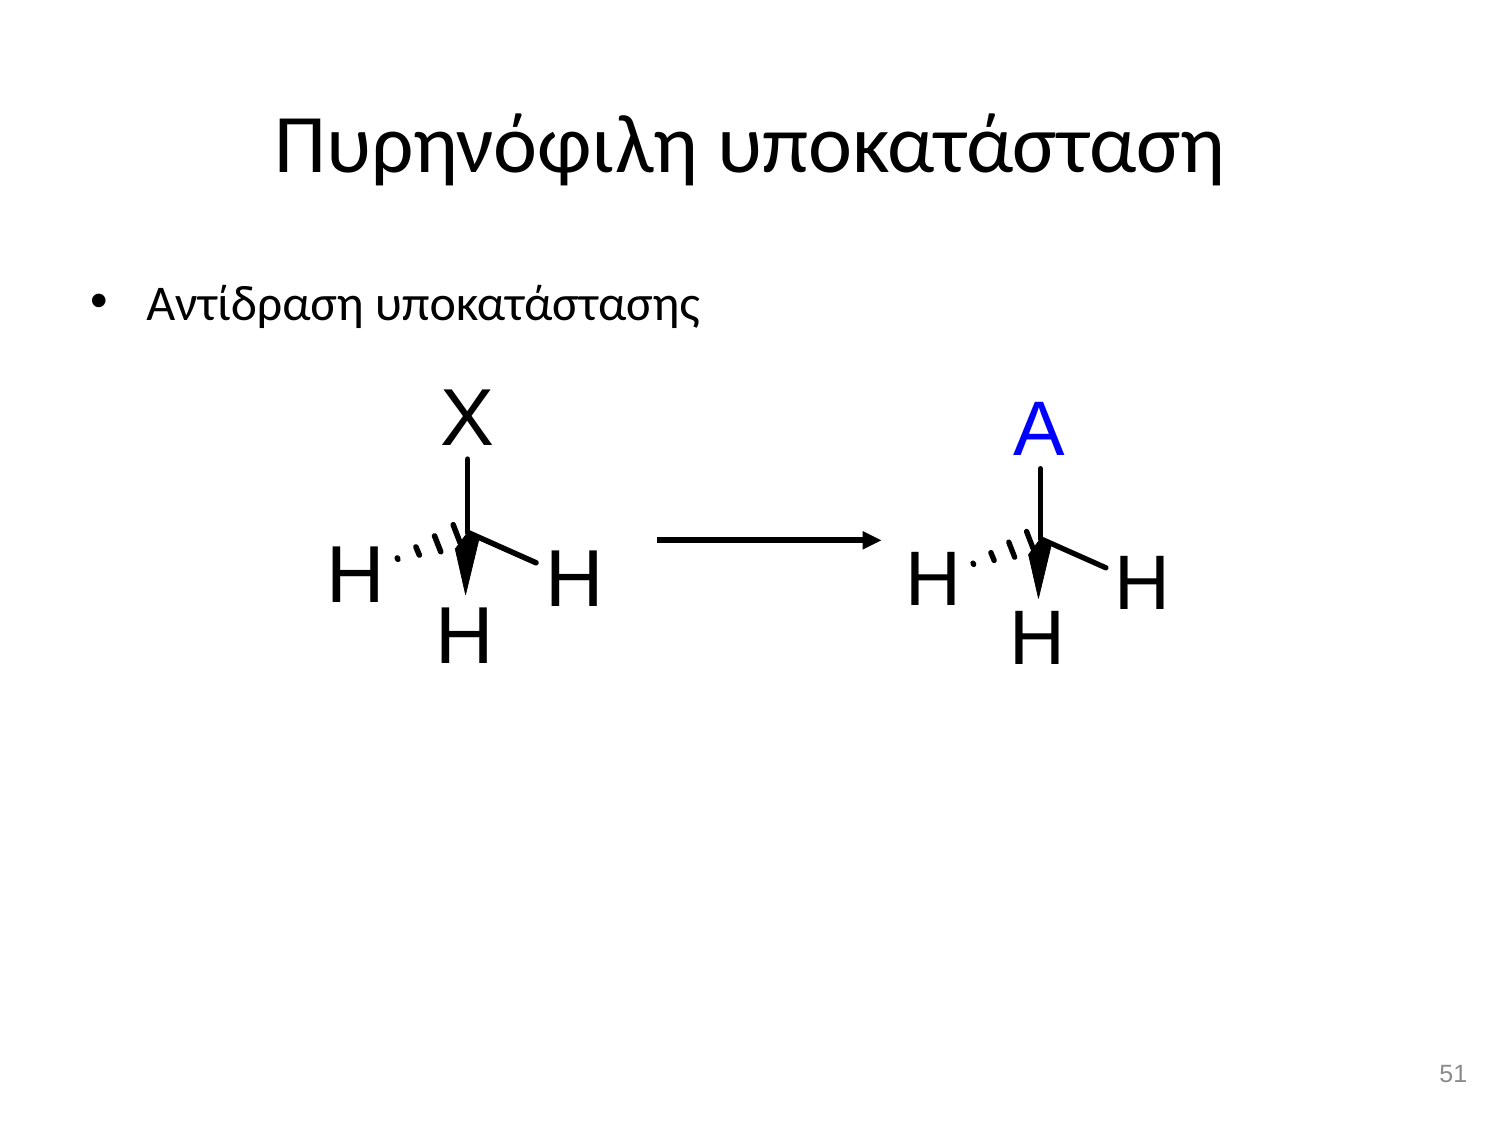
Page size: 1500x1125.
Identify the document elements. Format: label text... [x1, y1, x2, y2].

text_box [325, 371, 1171, 683]
list Αντίδραση υποκατάστασης [75, 262, 1425, 1005]
slide_number 50 [1376, 1042, 1483, 1103]
title Πυρηνόφιλη υποκατάσταση [75, 45, 1425, 233]
